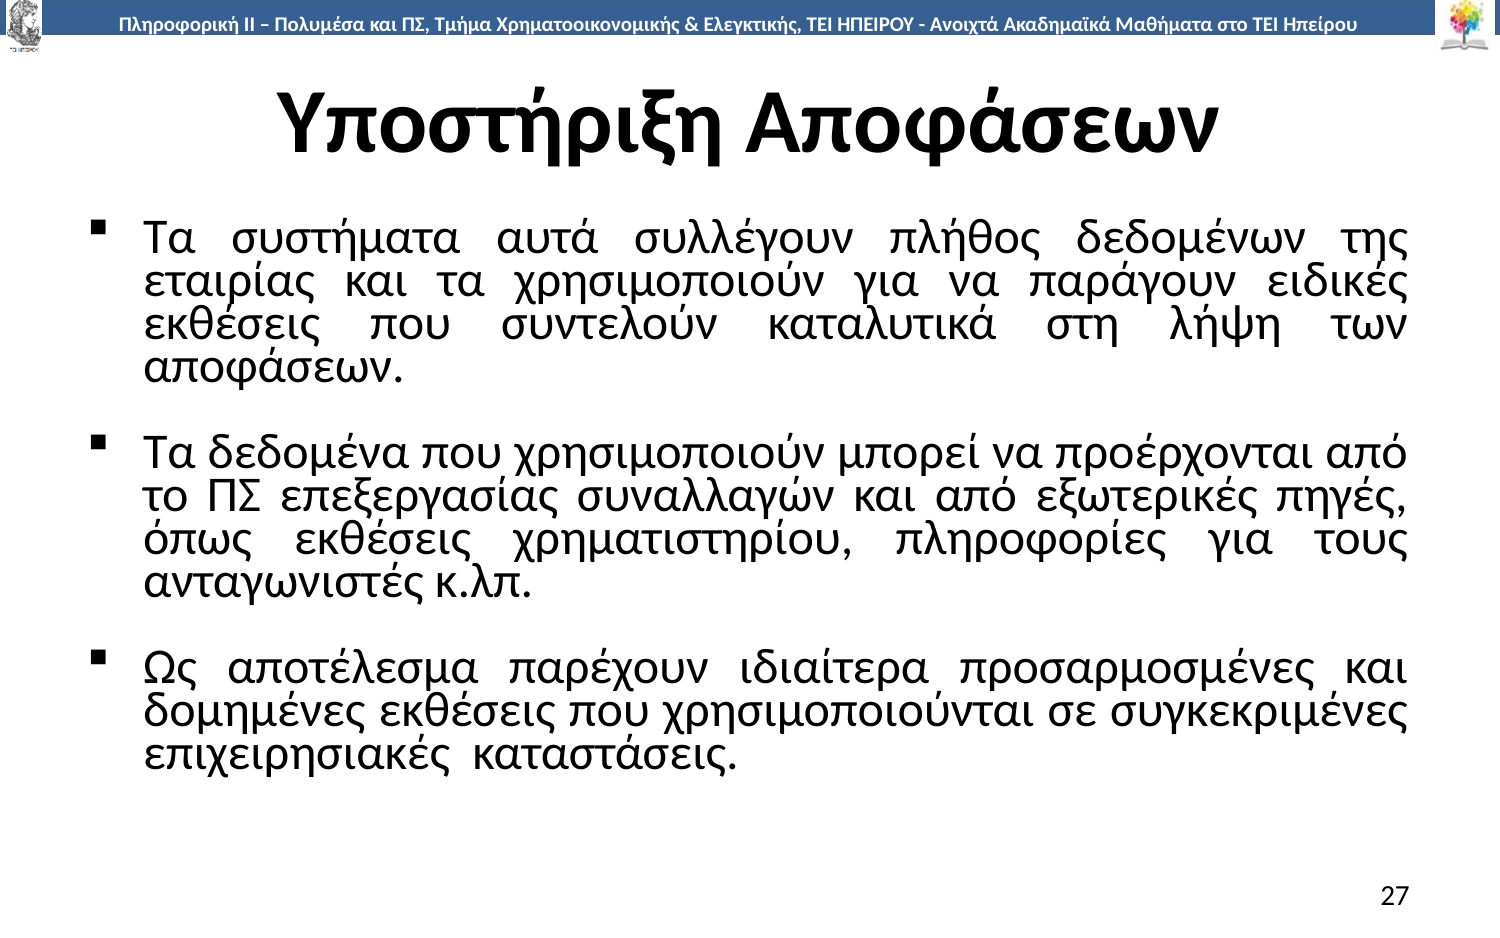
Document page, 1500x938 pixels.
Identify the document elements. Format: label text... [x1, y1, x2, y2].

title Υποστήριξη Αποφάσεων [75, 37, 1425, 194]
slide_number 27 [1074, 868, 1425, 919]
list Τα συστήματα αυτά συλλέγουν πλήθος δεδομένων της εταιρίας και τα χρησιμοποιούν για να παράγουν ειδικές εκθέσεις που συντελούν καταλυτικά στη λήψη των αποφάσεων. Τα δεδομένα που χρησιμοποιούν μπορεί να προέρχονται από το ΠΣ επεξεργασίας συναλλαγών και από εξωτερικές πηγές, όπως εκθέσεις χρηματιστηρίου, πληροφορίες για τους ανταγωνιστές κ.λπ. Ως αποτέλεσμα παρέχουν ιδιαίτερα προσαρμοσμένες και δομημένες εκθέσεις που χρησιμοποιούνται σε συγκεκριμένες επιχειρησιακές καταστάσεις. [71, 213, 1424, 846]
picture [1435, 0, 1495, 52]
picture [6, 0, 42, 54]
